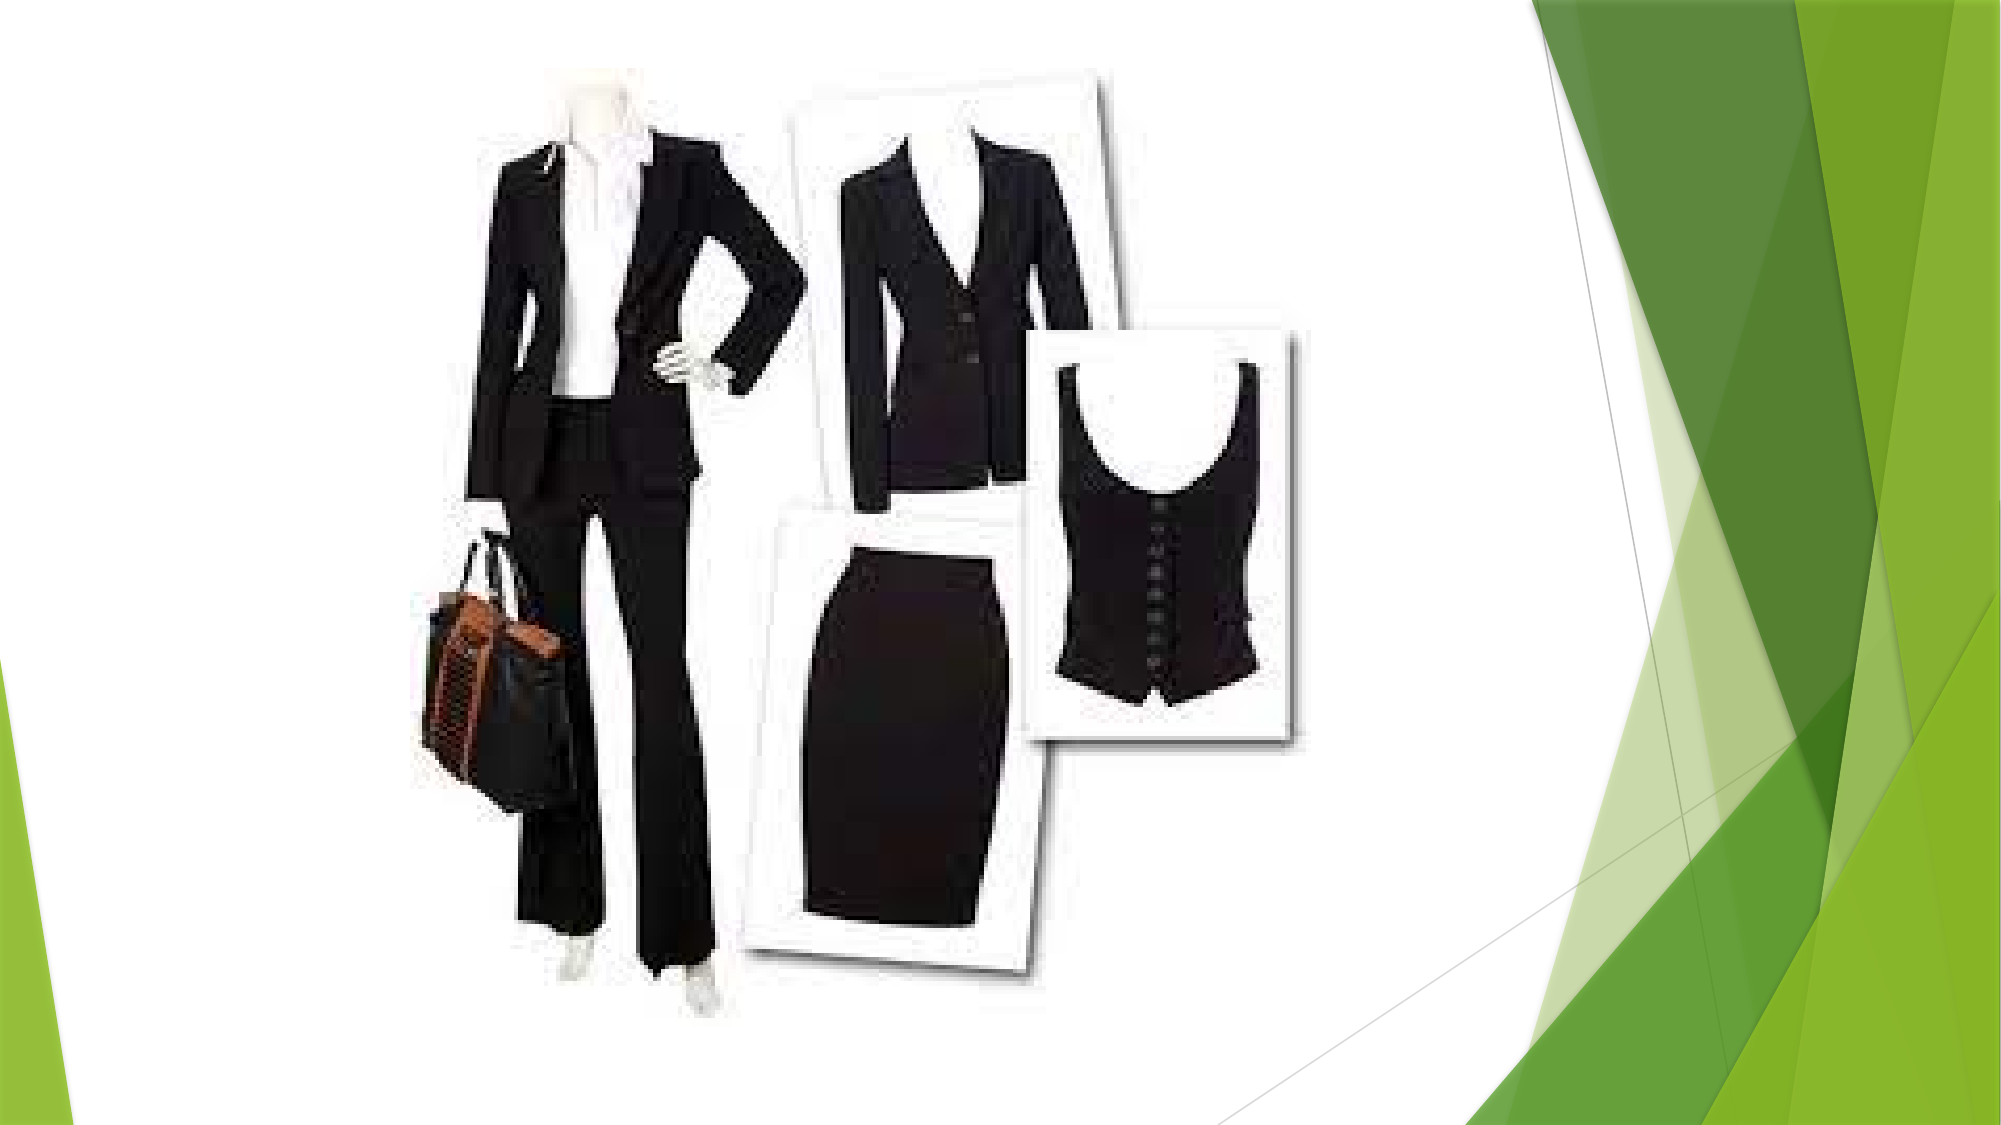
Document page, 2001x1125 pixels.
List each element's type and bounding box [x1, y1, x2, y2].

picture [409, 67, 1311, 1027]
